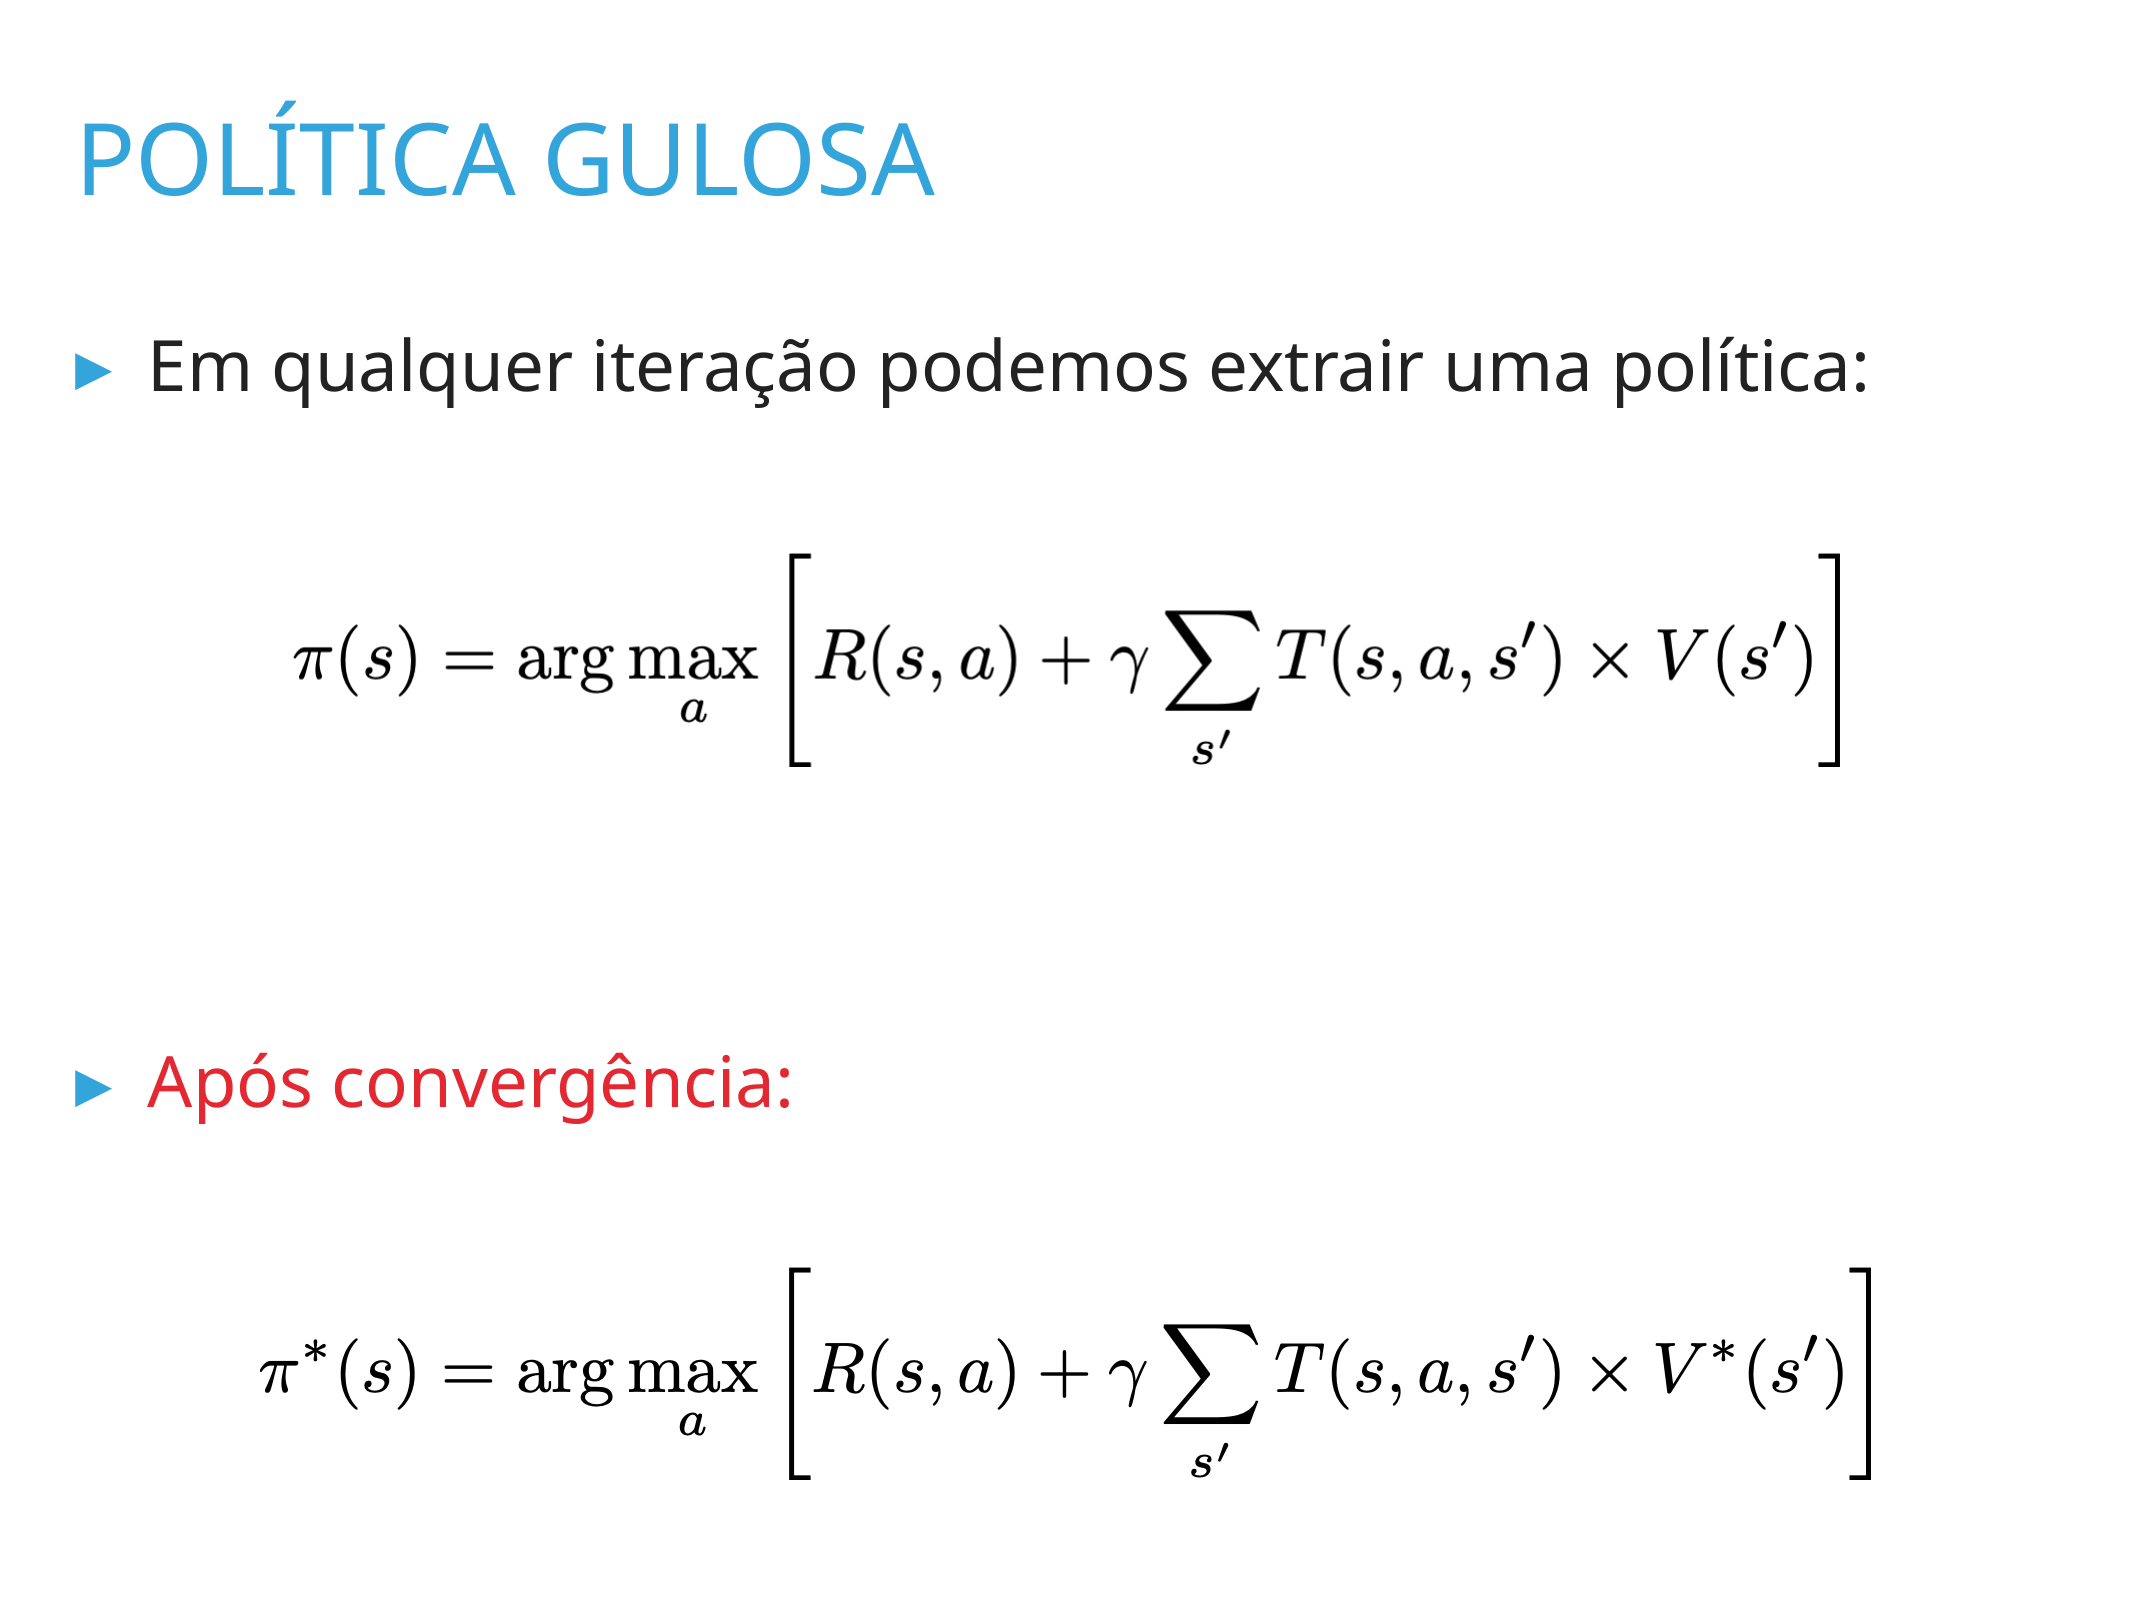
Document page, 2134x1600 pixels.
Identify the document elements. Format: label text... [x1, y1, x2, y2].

picture [260, 1267, 1874, 1480]
picture [292, 553, 1841, 767]
text_box Em qualquer iteração podemos extrair uma política: Após convergência: [66, 312, 2067, 1315]
text_box política gulosa [66, 110, 2067, 230]
